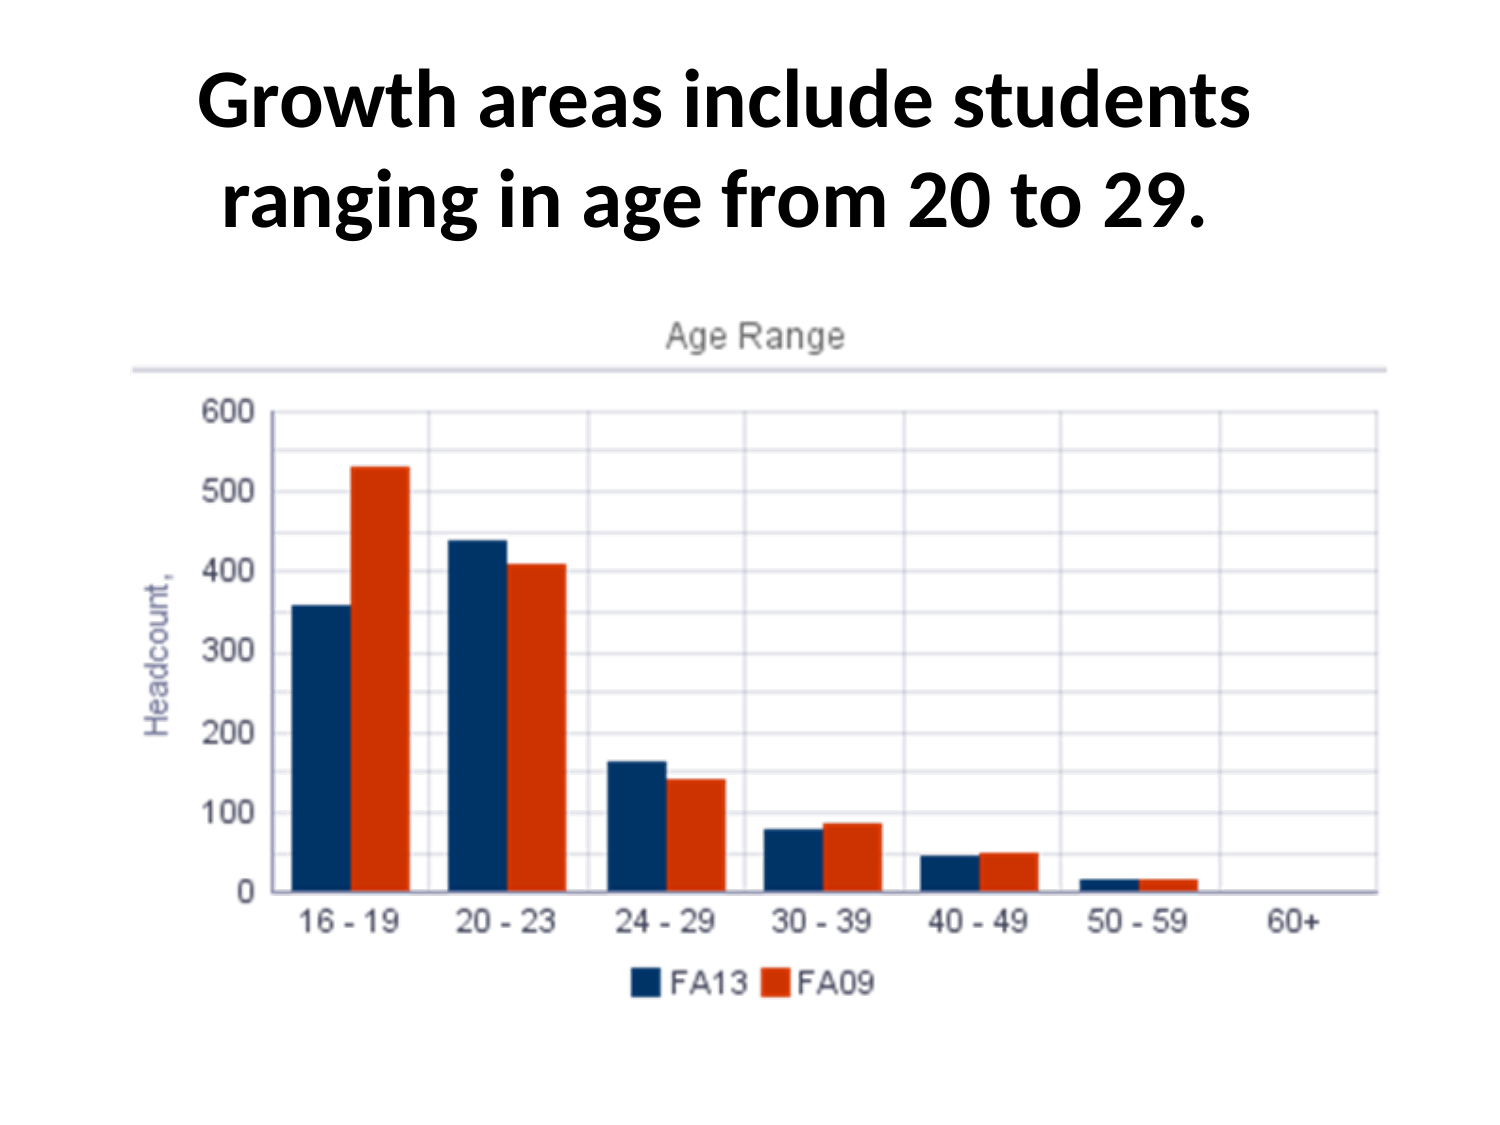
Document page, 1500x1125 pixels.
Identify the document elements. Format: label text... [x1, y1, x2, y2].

title Growth areas include students ranging in age from 20 to 29. [50, 50, 1400, 238]
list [112, 299, 1405, 1031]
